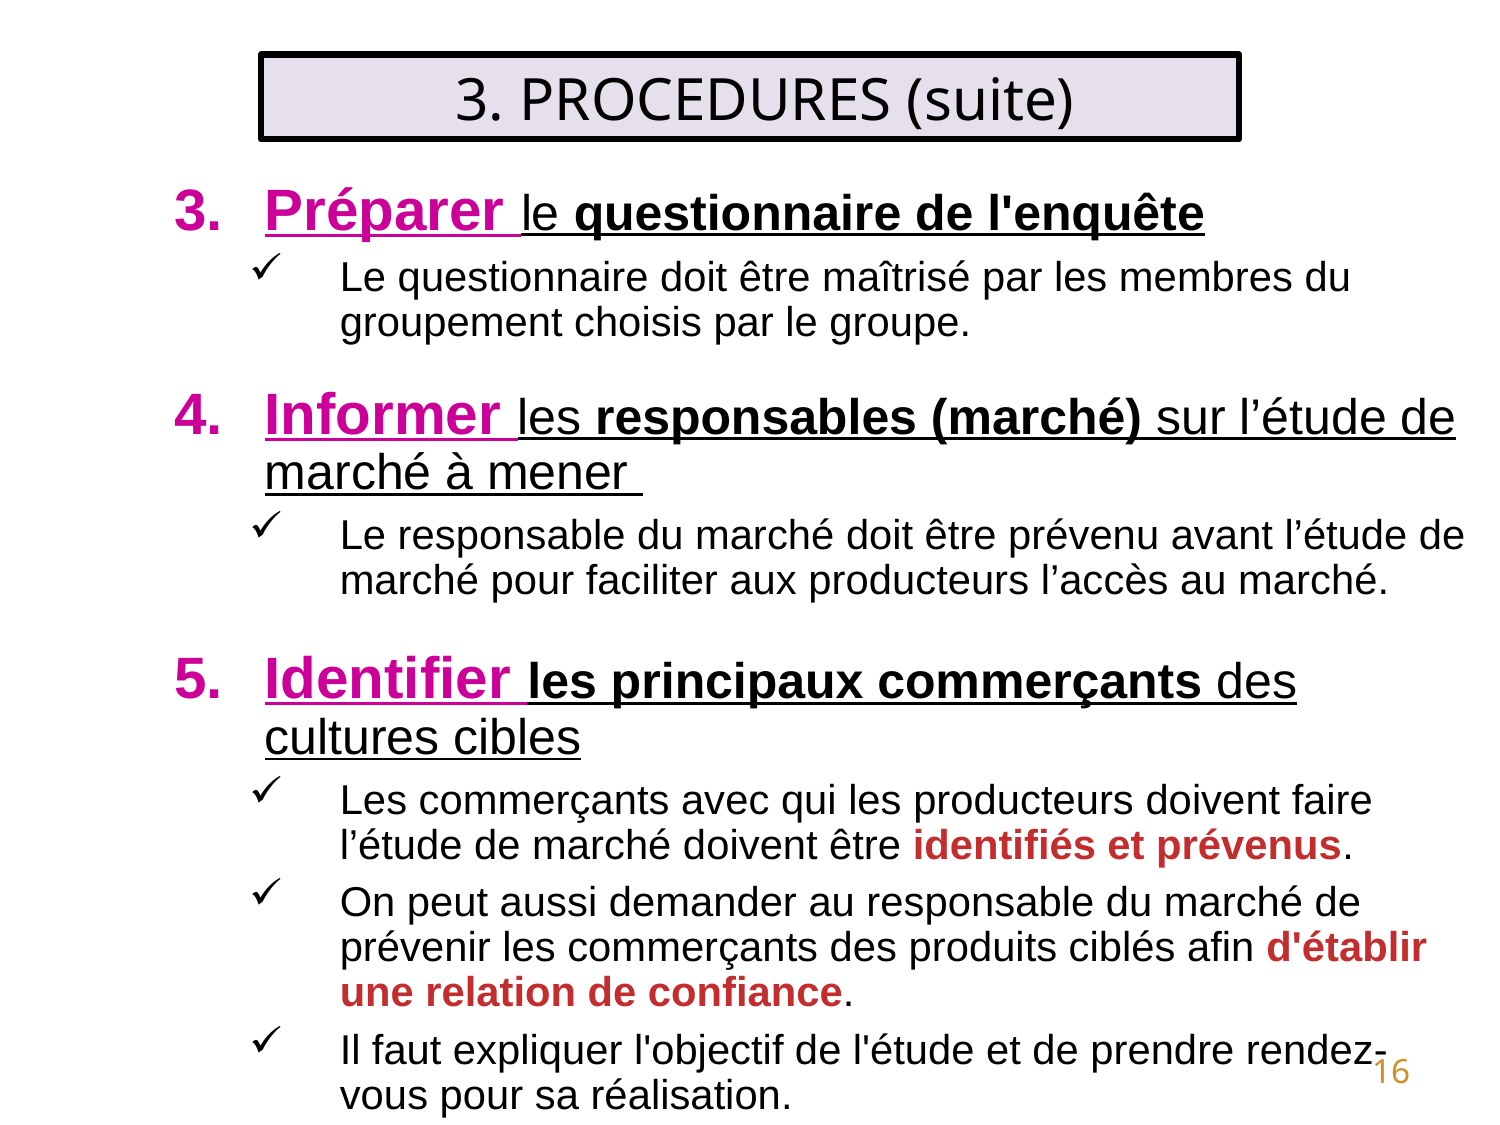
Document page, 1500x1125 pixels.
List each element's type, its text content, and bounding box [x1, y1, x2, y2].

text_box 3. PROCEDURES (suite) [260, 54, 1239, 140]
text_box Préparer le questionnaire de l'enquête Le questionnaire doit être maîtrisé par les membres du groupement choisis par le groupe. Informer les responsables (marché) sur l’étude de marché à mener Le responsable du marché doit être prévenu avant l’étude de marché pour faciliter aux producteurs l’accès au marché. Identifier les principaux commerçants des cultures cibles Les commerçants avec qui les producteurs doivent faire l’étude de marché doivent être identifiés et prévenus. On peut aussi demander au responsable du marché de prévenir les commerçants des produits ciblés afin d'établir une relation de confiance. Il faut expliquer l'objectif de l'étude et de prendre rendez-vous pour sa réalisation. [159, 172, 1488, 1125]
